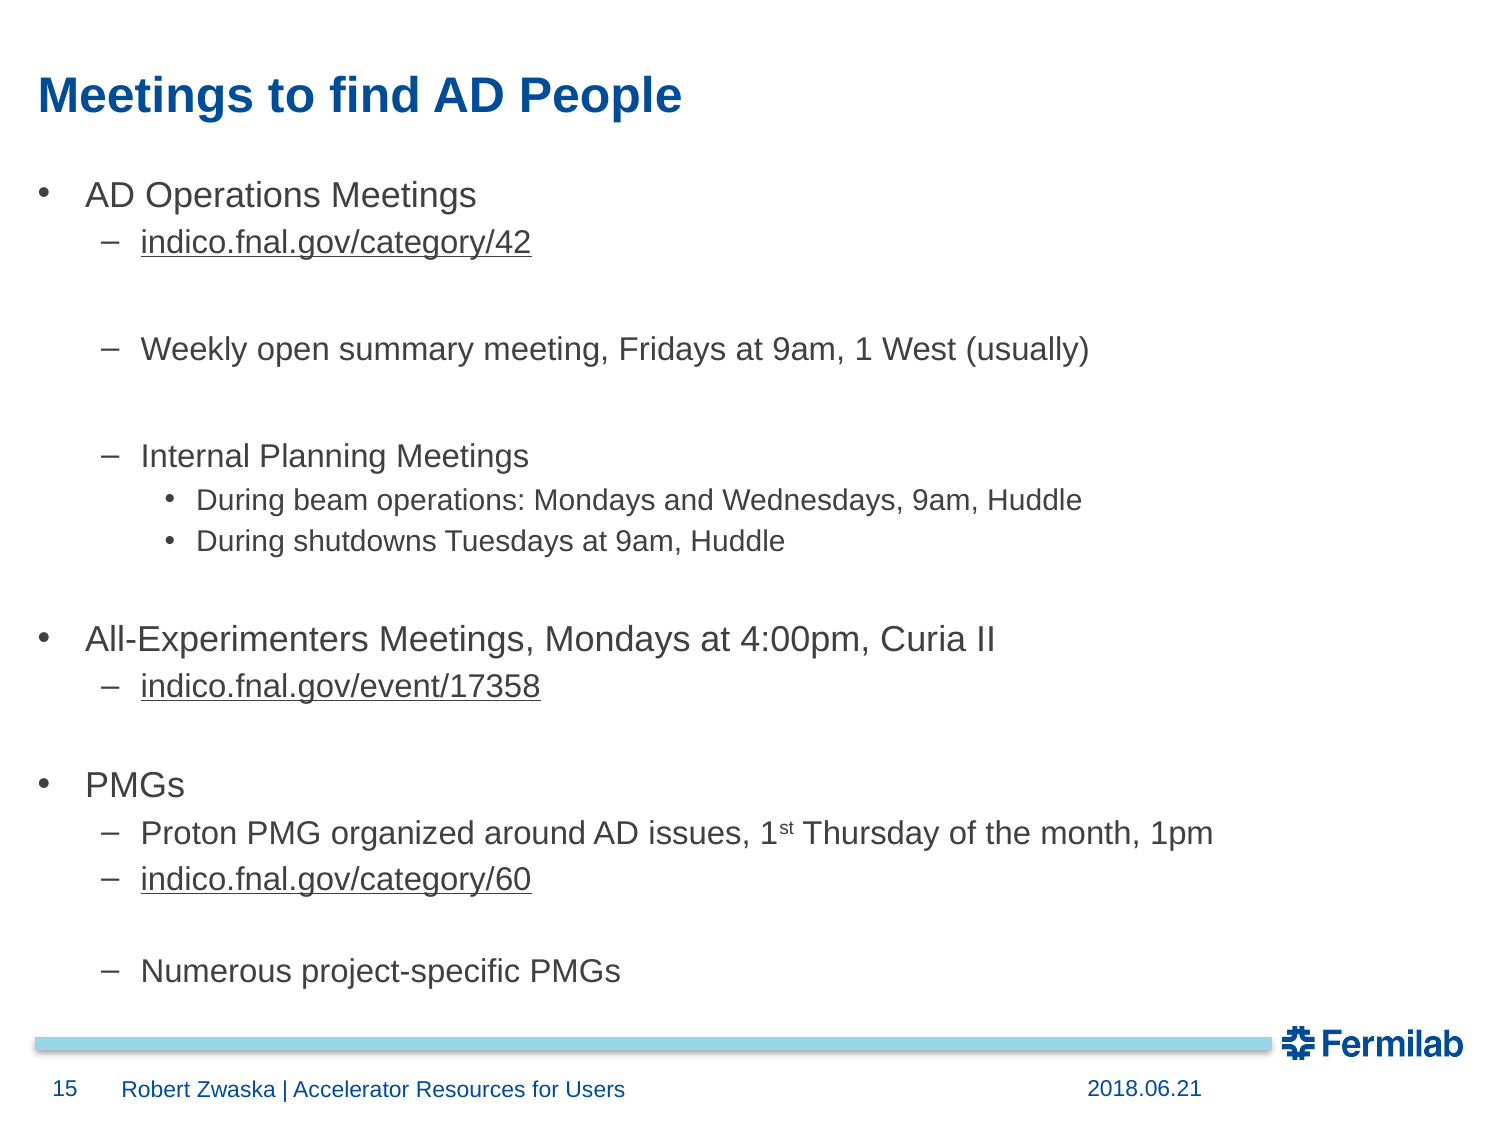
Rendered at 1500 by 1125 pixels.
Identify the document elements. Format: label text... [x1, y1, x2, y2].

picture [1282, 1026, 1463, 1060]
list AD Operations Meetings indico.fnal.gov/category/42 Weekly open summary meeting, Fridays at 9am, 1 West (usually) Internal Planning Meetings During beam operations: Mondays and Wednesdays, 9am, Huddle During shutdowns Tuesdays at 9am, Huddle All-Experimenters Meetings, Mondays at 4:00pm, Curia II indico.fnal.gov/event/17358 PMGs Proton PMG organized around AD issues, 1st Thursday of the month, 1pm indico.fnal.gov/category/60 Numerous project-specific PMGs [37, 171, 1461, 990]
title Meetings to find AD People [37, 17, 1463, 123]
